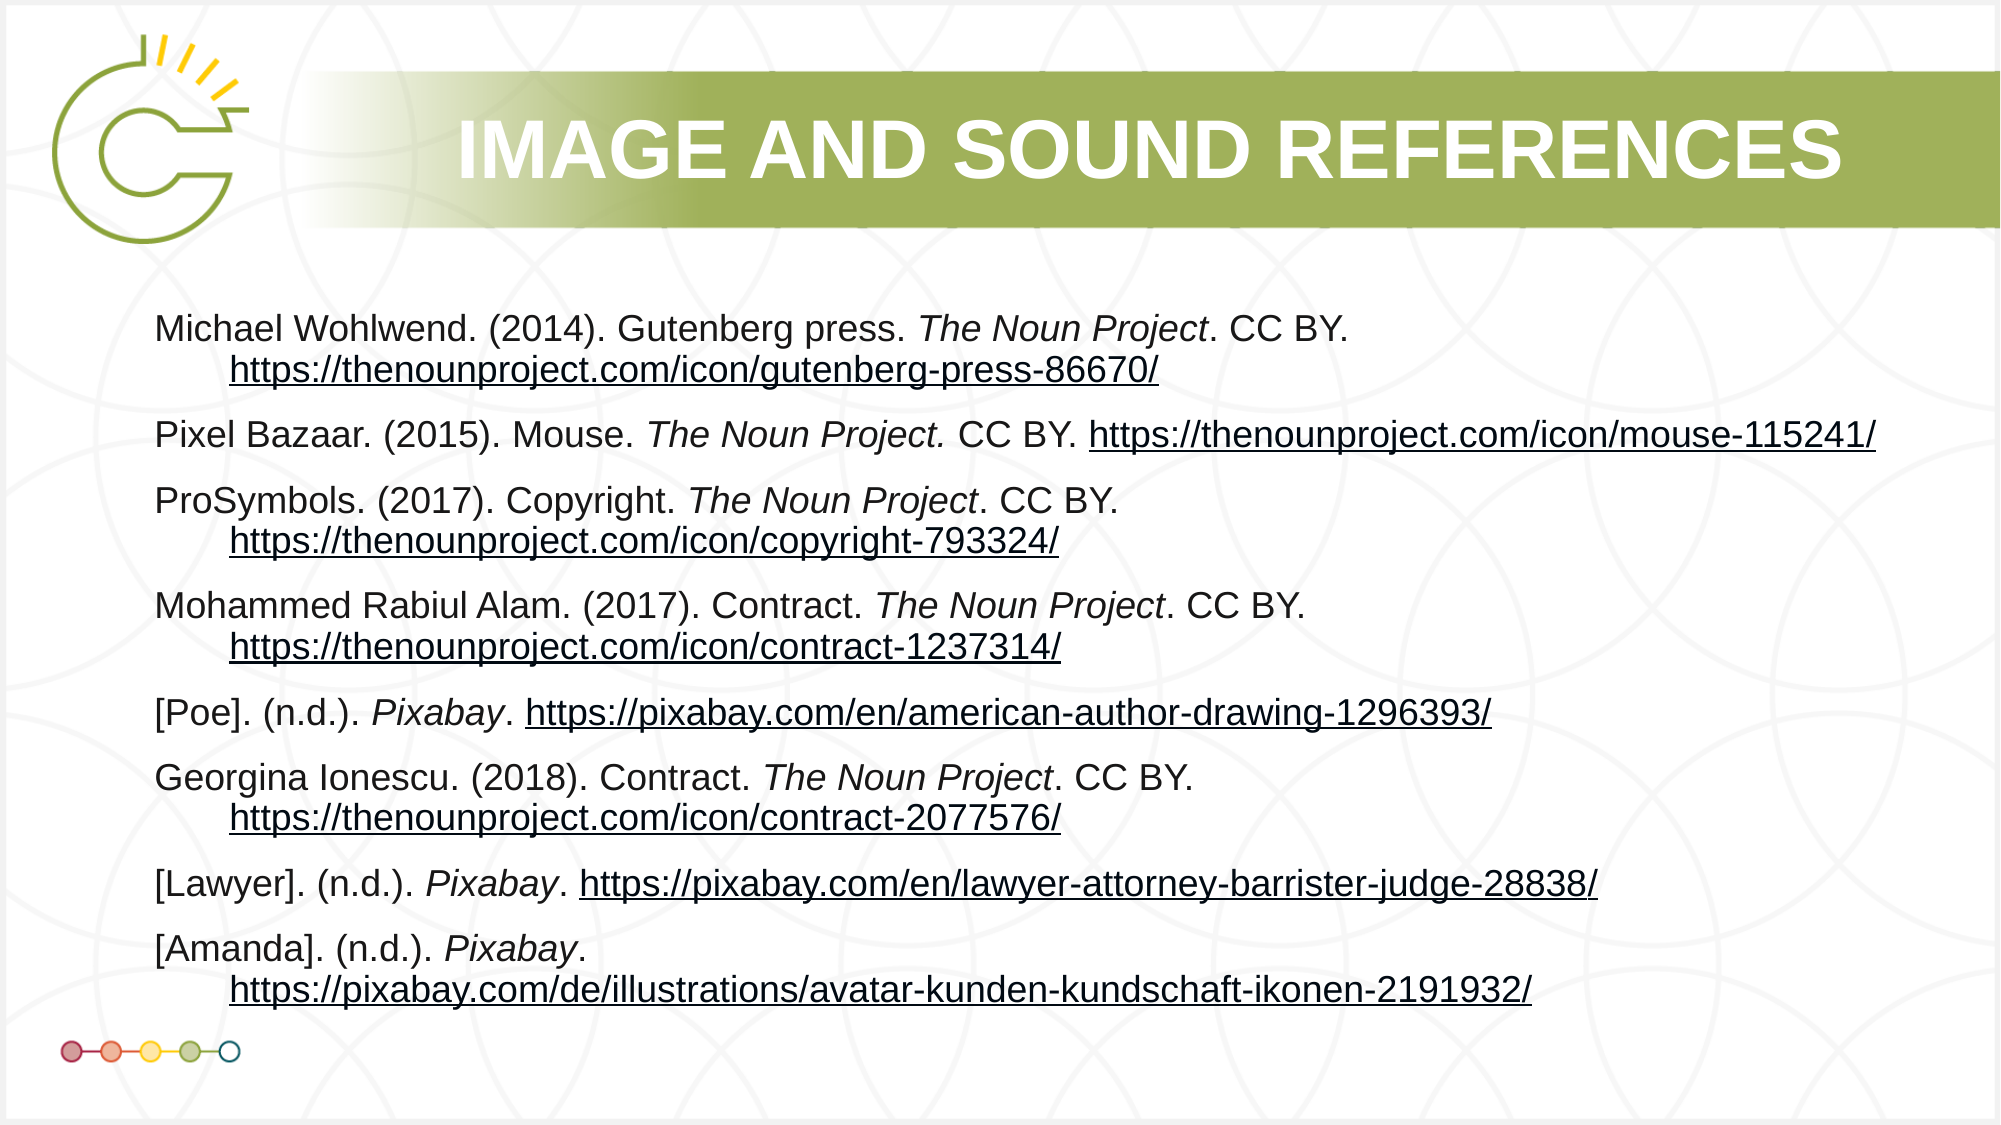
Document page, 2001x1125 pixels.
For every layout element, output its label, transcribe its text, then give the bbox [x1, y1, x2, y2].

picture [0, 0, 2001, 1125]
list Michael Wohlwend. (2014). Gutenberg press. The Noun Project. CC BY. https://thenounproject.com/icon/gutenberg-press-86670/ Pixel Bazaar. (2015). Mouse. The Noun Project. CC BY. https://thenounproject.com/icon/mouse-115241/ ProSymbols. (2017). Copyright. The Noun Project. CC BY. https://thenounproject.com/icon/copyright-793324/ Mohammed Rabiul Alam. (2017). Contract. The Noun Project. CC BY. https://thenounproject.com/icon/contract-1237314/ [Poe]. (n.d.). Pixabay. https://pixabay.com/en/american-author-drawing-1296393/ Georgina Ionescu. (2018). Contract. The Noun Project. CC BY. https://thenounproject.com/icon/contract-2077576/ [Lawyer]. (n.d.). Pixabay. https://pixabay.com/en/lawyer-attorney-barrister-judge-28838/ [Amanda]. (n.d.). Pixabay. https://pixabay.com/de/illustrations/avatar-kunden-kundschaft-ikonen-2191932/ [139, 302, 1897, 1000]
